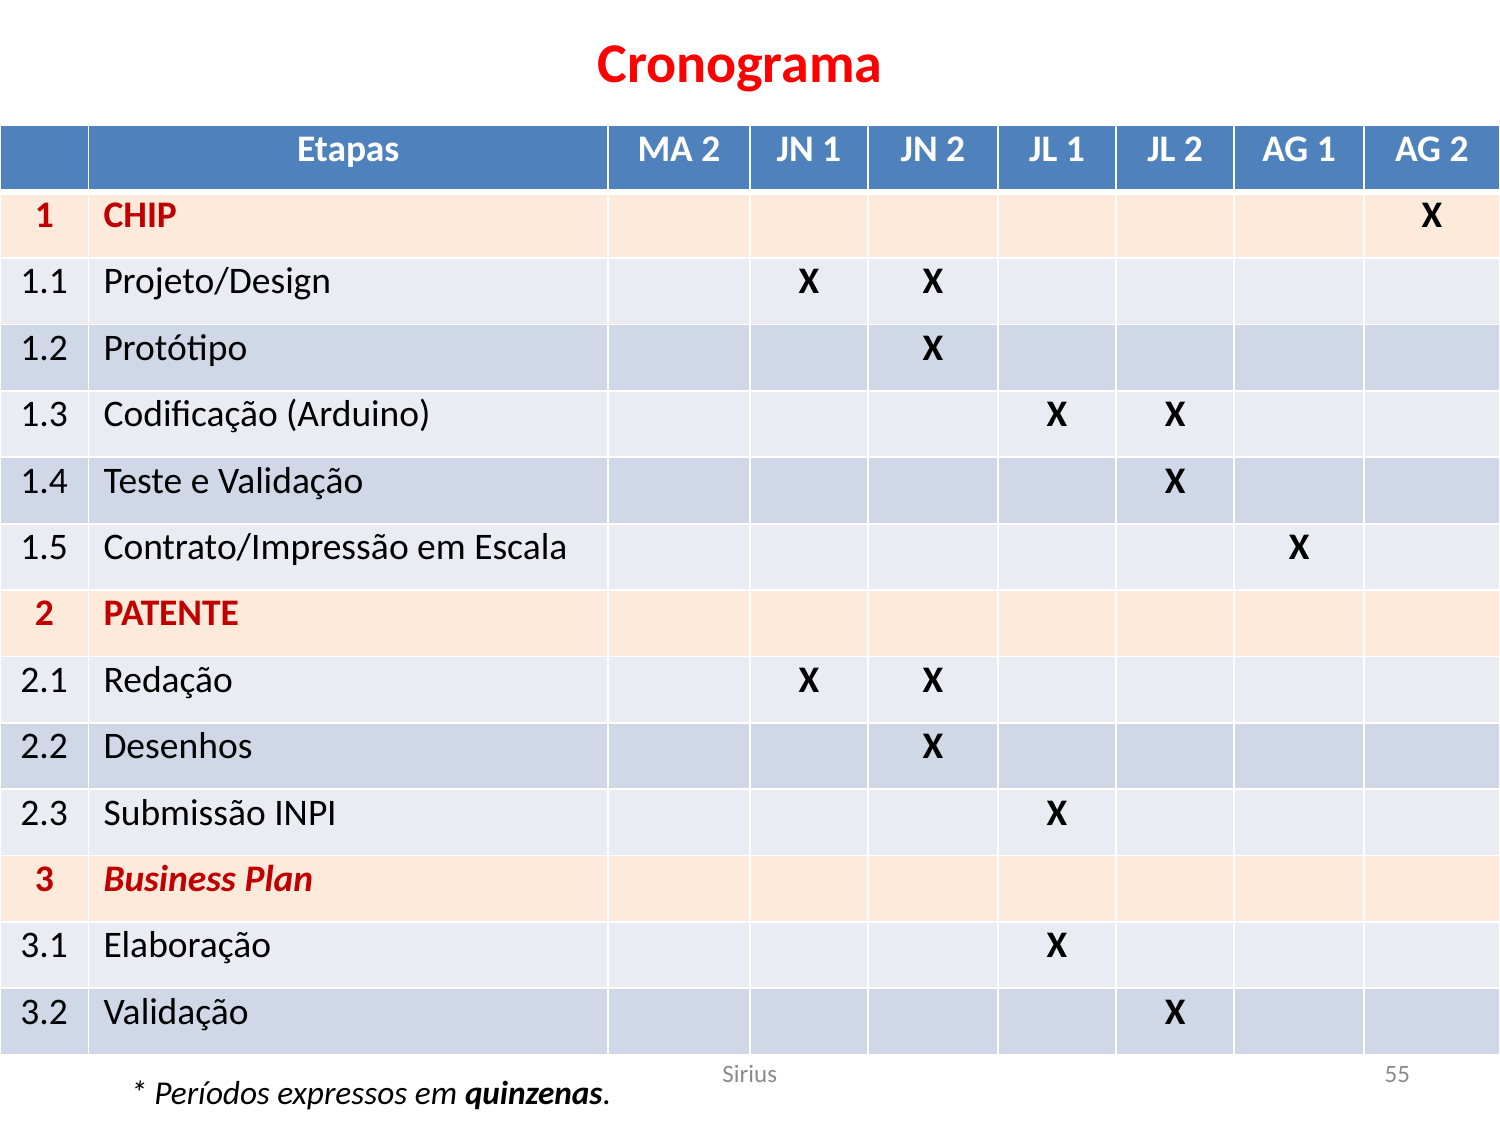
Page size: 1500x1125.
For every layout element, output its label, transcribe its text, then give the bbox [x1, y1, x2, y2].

table_cell X [1365, 195, 1499, 257]
table_cell [609, 458, 749, 523]
table_cell [751, 989, 867, 1054]
table_cell [869, 856, 997, 921]
table_cell [609, 259, 749, 324]
table_cell 2.2 [1, 724, 88, 788]
table_cell [999, 591, 1115, 656]
table_cell [1235, 657, 1363, 722]
table_cell Protótipo [89, 325, 607, 390]
table_cell 1.4 [1, 458, 88, 523]
table_cell [1235, 195, 1363, 257]
table_cell [1117, 591, 1233, 656]
table_cell [1117, 657, 1233, 722]
table_cell 1.5 [1, 525, 88, 589]
table_cell [1117, 790, 1233, 855]
table_cell [1117, 195, 1233, 257]
table_cell [609, 525, 749, 589]
table_cell X [1117, 458, 1233, 523]
table_cell 3.1 [1, 923, 88, 987]
table_cell 2.1 [1, 657, 88, 722]
text_box * Períodos expressos em quinzenas. [115, 1063, 627, 1119]
table_cell Codificação (Arduino) [89, 392, 607, 456]
table_cell [609, 724, 749, 788]
table_cell Desenhos [89, 724, 607, 788]
table_header AG 1 [1235, 126, 1363, 189]
table_cell [1235, 790, 1363, 855]
table_cell X [869, 724, 997, 788]
table_cell [609, 591, 749, 656]
table_cell 3 [1, 856, 88, 921]
table_cell [999, 856, 1115, 921]
table_cell [1235, 458, 1363, 523]
table_cell Projeto/Design [89, 259, 607, 324]
table_cell [609, 392, 749, 456]
table_cell [1235, 856, 1363, 921]
table_cell [869, 195, 997, 257]
table_cell [1365, 790, 1499, 855]
table_cell [751, 458, 867, 523]
table_header JN 1 [751, 126, 867, 189]
table_cell [751, 195, 867, 257]
table_cell [609, 195, 749, 257]
table_cell 1.3 [1, 392, 88, 456]
table_cell [609, 657, 749, 722]
table_cell X [751, 259, 867, 324]
table_header JN 2 [869, 126, 997, 189]
table_cell [1365, 325, 1499, 390]
table_cell PATENTE [89, 591, 607, 656]
table_header JL 2 [1117, 126, 1233, 189]
table_cell [999, 657, 1115, 722]
title Cronograma [64, 19, 1415, 102]
table_cell [609, 790, 749, 855]
table_cell [751, 325, 867, 390]
table_cell [999, 259, 1115, 324]
table_cell [869, 392, 997, 456]
table_cell [609, 856, 749, 921]
table_cell X [1117, 989, 1233, 1054]
table_cell Redação [89, 657, 607, 722]
table_cell [1365, 724, 1499, 788]
table_cell [999, 458, 1115, 523]
table_cell [1117, 325, 1233, 390]
table_cell [999, 195, 1115, 257]
table_cell Contrato/Impressão em Escala [89, 525, 607, 589]
table_cell X [999, 790, 1115, 855]
table_cell 3.2 [1, 989, 88, 1054]
table_cell [1235, 923, 1363, 987]
table_cell [1117, 923, 1233, 987]
table_cell X [869, 259, 997, 324]
table_cell [751, 525, 867, 589]
table_cell 1 [1, 195, 88, 257]
table_cell [869, 458, 997, 523]
table_cell [999, 325, 1115, 390]
table_cell 1.2 [1, 325, 88, 390]
table_cell [1235, 591, 1363, 656]
table_cell X [869, 657, 997, 722]
table_cell [1117, 856, 1233, 921]
table_cell [1117, 259, 1233, 324]
table_cell Validação [89, 989, 607, 1054]
table_cell [609, 923, 749, 987]
table_header JL 1 [999, 126, 1115, 189]
table_cell [869, 790, 997, 855]
table_cell [751, 392, 867, 456]
table_header [1, 126, 88, 189]
table_header Etapas [89, 126, 607, 189]
table_cell [751, 724, 867, 788]
table_cell [1365, 392, 1499, 456]
table_cell Business Plan [89, 856, 607, 921]
table_cell [869, 525, 997, 589]
table_cell [1365, 259, 1499, 324]
table_cell [1235, 989, 1363, 1054]
table_cell [1117, 724, 1233, 788]
table_cell X [869, 325, 997, 390]
table_cell X [1117, 392, 1233, 456]
footer Sirius [512, 1056, 988, 1103]
table_cell CHIP [89, 195, 607, 257]
table_header AG 2 [1365, 126, 1499, 189]
table_cell [1365, 657, 1499, 722]
table_cell X [1235, 525, 1363, 589]
table_cell [869, 923, 997, 987]
table_cell 1.1 [1, 259, 88, 324]
table_cell [869, 591, 997, 656]
table_cell [1235, 392, 1363, 456]
table_cell [1117, 525, 1233, 589]
table_cell [609, 325, 749, 390]
table_cell X [999, 392, 1115, 456]
table_cell [1365, 856, 1499, 921]
table_cell [751, 856, 867, 921]
table_cell X [999, 923, 1115, 987]
table_cell [751, 790, 867, 855]
table_cell [999, 525, 1115, 589]
table_cell [1365, 923, 1499, 987]
table_cell Elaboração [89, 923, 607, 987]
table_cell [1365, 525, 1499, 589]
table_cell [1365, 989, 1499, 1054]
table_cell Submissão INPI [89, 790, 607, 855]
table_cell 2.3 [1, 790, 88, 855]
table_cell Teste e Validação [89, 458, 607, 523]
table_cell [1365, 458, 1499, 523]
table_cell X [751, 657, 867, 722]
table_cell [1235, 325, 1363, 390]
table_cell [751, 923, 867, 987]
table_cell [609, 989, 749, 1054]
table_cell [751, 591, 867, 656]
table_header MA 2 [609, 126, 749, 189]
table_cell [1235, 259, 1363, 324]
table_cell [1235, 724, 1363, 788]
table_cell [999, 989, 1115, 1054]
table_cell [1365, 591, 1499, 656]
table_cell [999, 724, 1115, 788]
table_cell [869, 989, 997, 1054]
slide_number 55 [1074, 1056, 1425, 1103]
table_cell 2 [1, 591, 88, 656]
